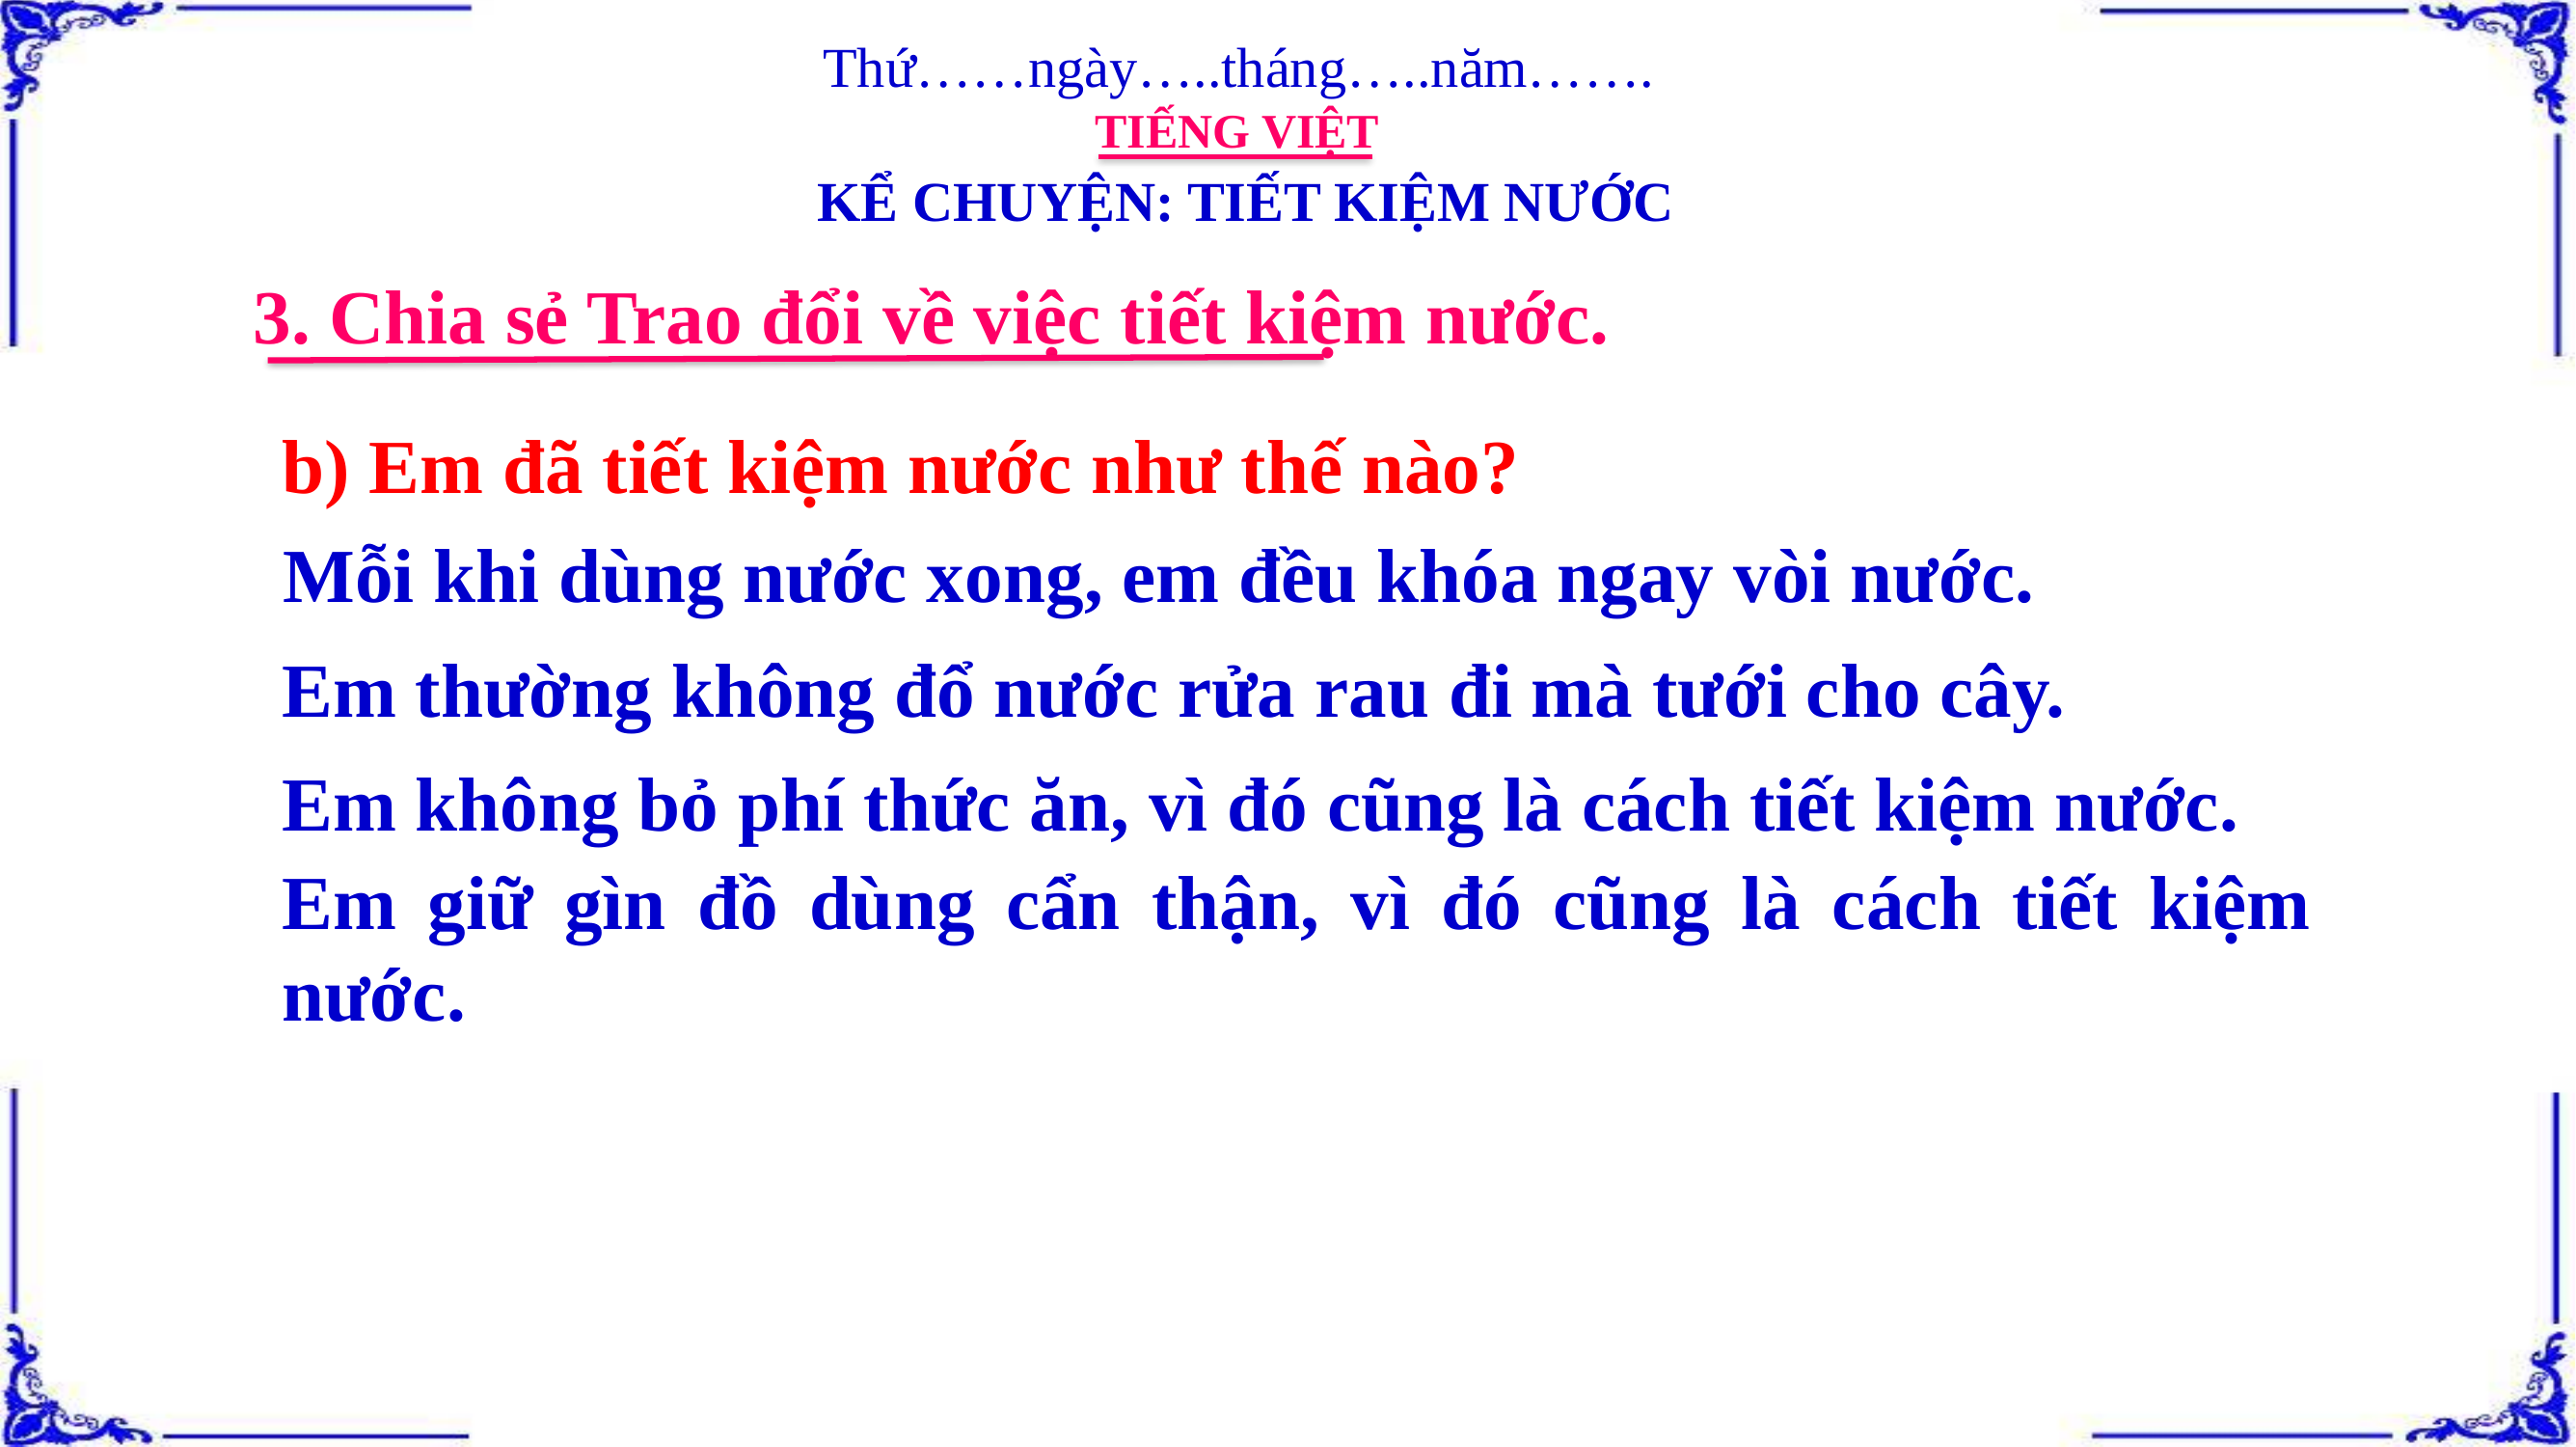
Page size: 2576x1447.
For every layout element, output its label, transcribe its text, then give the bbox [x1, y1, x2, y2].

text_box Em giữ gìn đồ dùng cẩn thận, vì đó cũng là cách tiết kiệm nước. [267, 854, 2327, 1044]
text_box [238, 259, 2047, 369]
text_box Em không bỏ phí thức ăn, vì đó cũng là cách tiết kiệm nước. [267, 748, 2327, 854]
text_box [803, 23, 1674, 166]
text_box Em thường không đổ nước rửa rau đi mà tưới cho cây. [267, 633, 2229, 740]
text_box b) Em đã tiết kiệm nước như thế nào? [267, 410, 2229, 516]
picture [0, 0, 2576, 1447]
text_box KỂ CHUYỆN: TIẾT KIỆM NƯỚC [802, 157, 1689, 240]
text_box Mỗi khi dùng nước xong, em đều khóa ngay vòi nước. [268, 519, 2230, 626]
